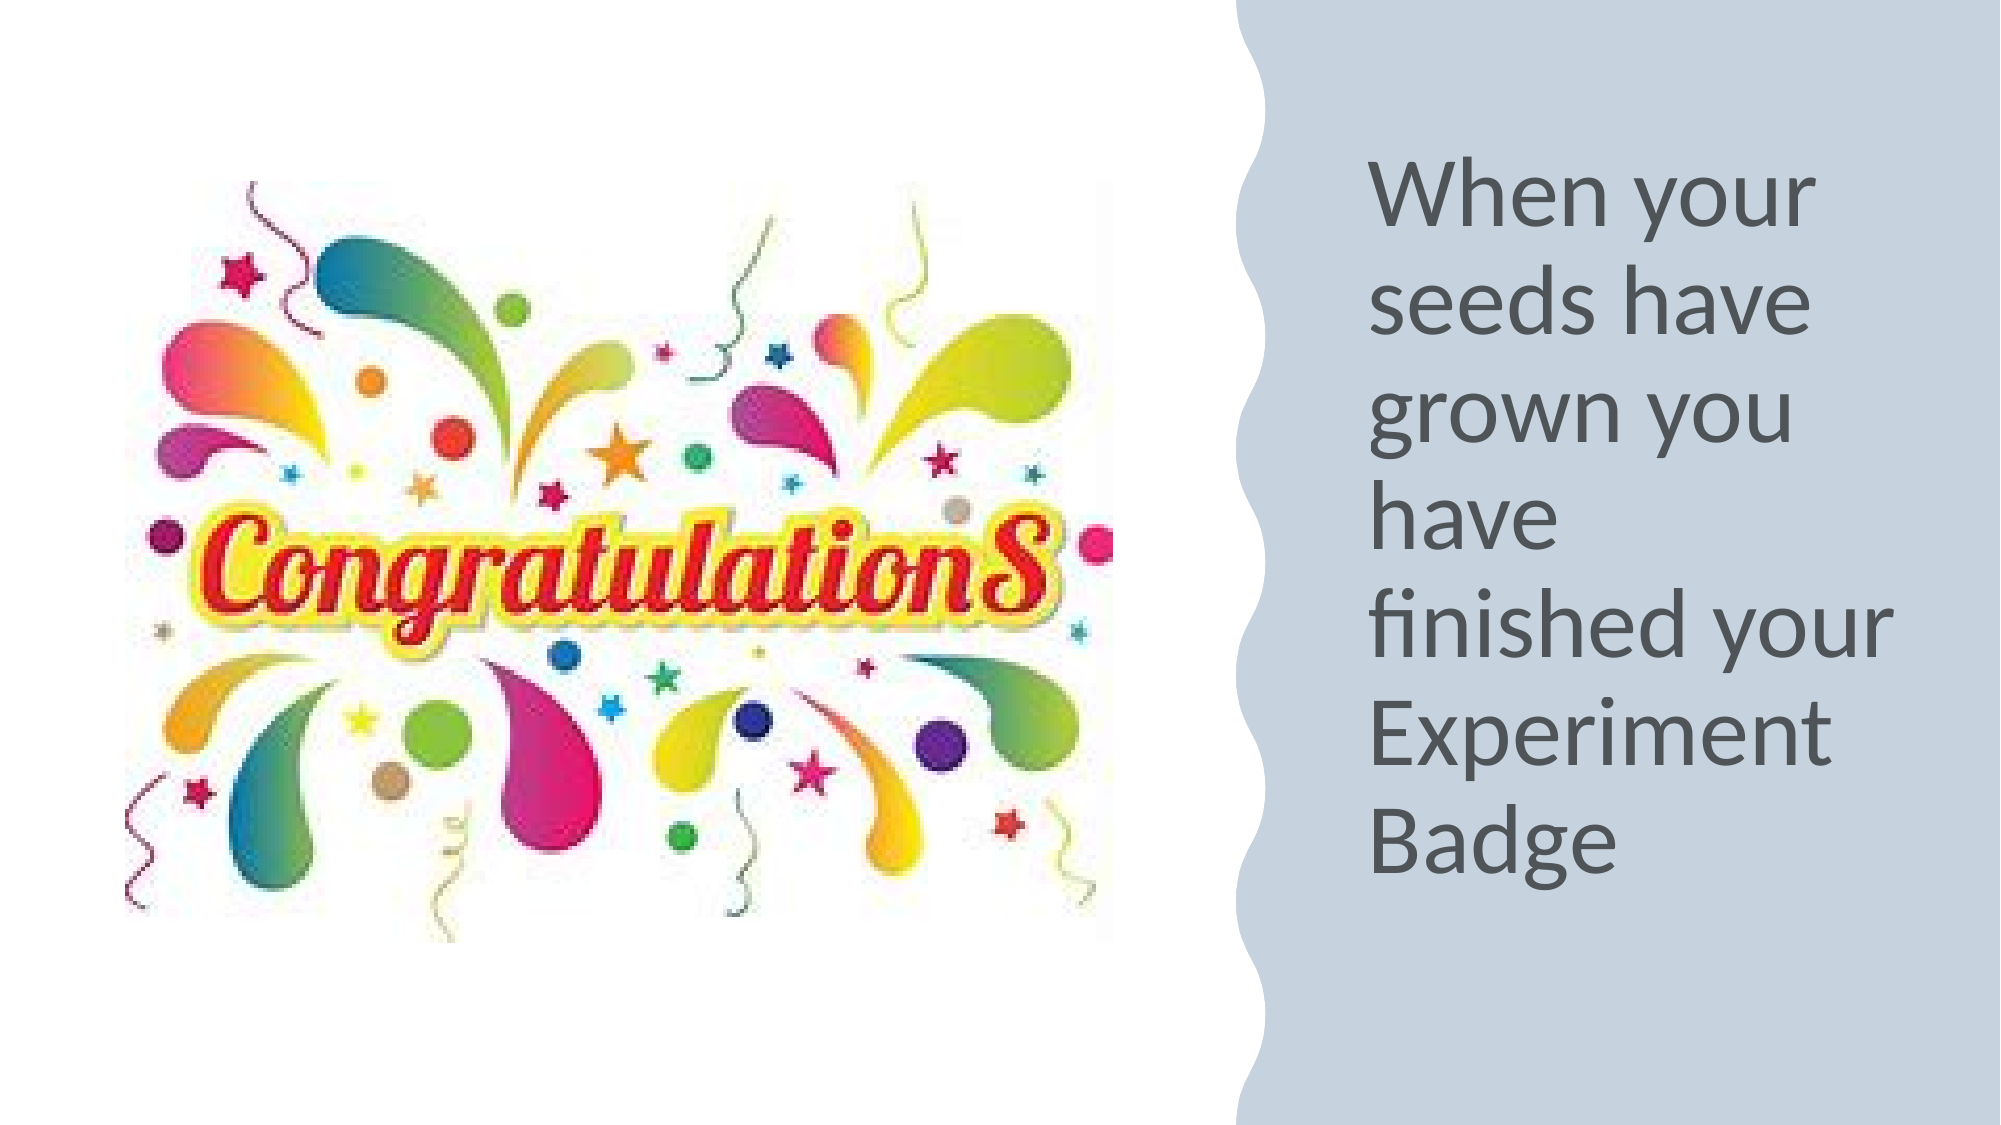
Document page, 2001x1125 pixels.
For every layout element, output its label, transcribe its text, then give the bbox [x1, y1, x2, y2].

text_box [1237, 0, 2000, 1125]
picture [125, 181, 1113, 943]
text_box [0, 0, 1267, 1125]
list When your seeds have grown you have finished your Experiment Badge [1352, 132, 1913, 764]
